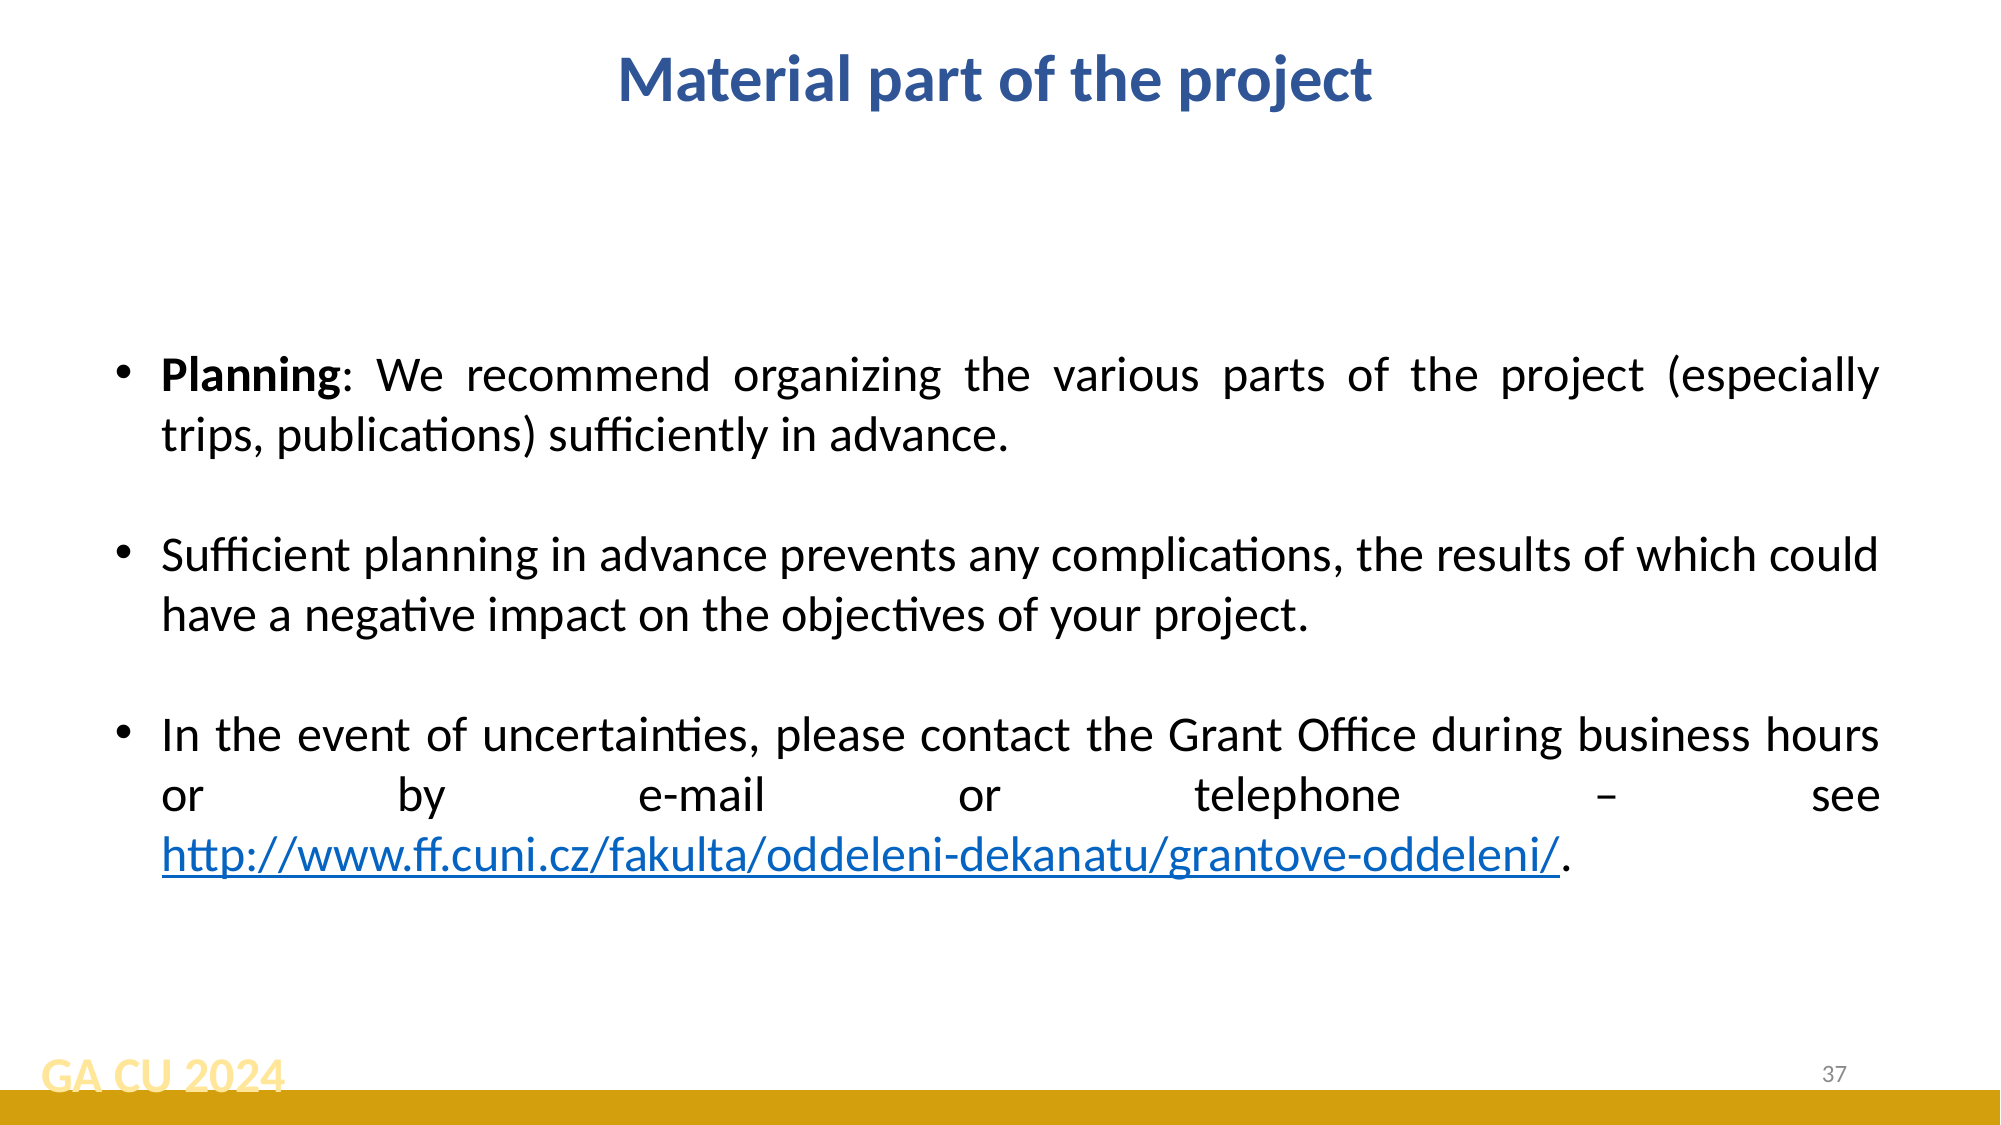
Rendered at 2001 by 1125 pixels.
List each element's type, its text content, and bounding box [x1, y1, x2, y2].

slide_number 37 [1412, 1042, 1863, 1090]
footer GA CU 2024 [18, 1042, 309, 1090]
picture [0, 1090, 2000, 1125]
text_box Planning: We recommend organizing the various parts of the project (especially trips, publications) sufficiently in advance. Sufficient planning in advance prevents any complications, the results of which could have a negative impact on the objectives of your project. In the event of uncertainties, please contact the Grant Office during business hours or by e-mail or telephone – see http://www.ff.cuni.cz/fakulta/oddeleni-dekanatu/grantove-oddeleni/. [99, 289, 1896, 890]
text_box Material part of the project [49, 26, 1957, 122]
